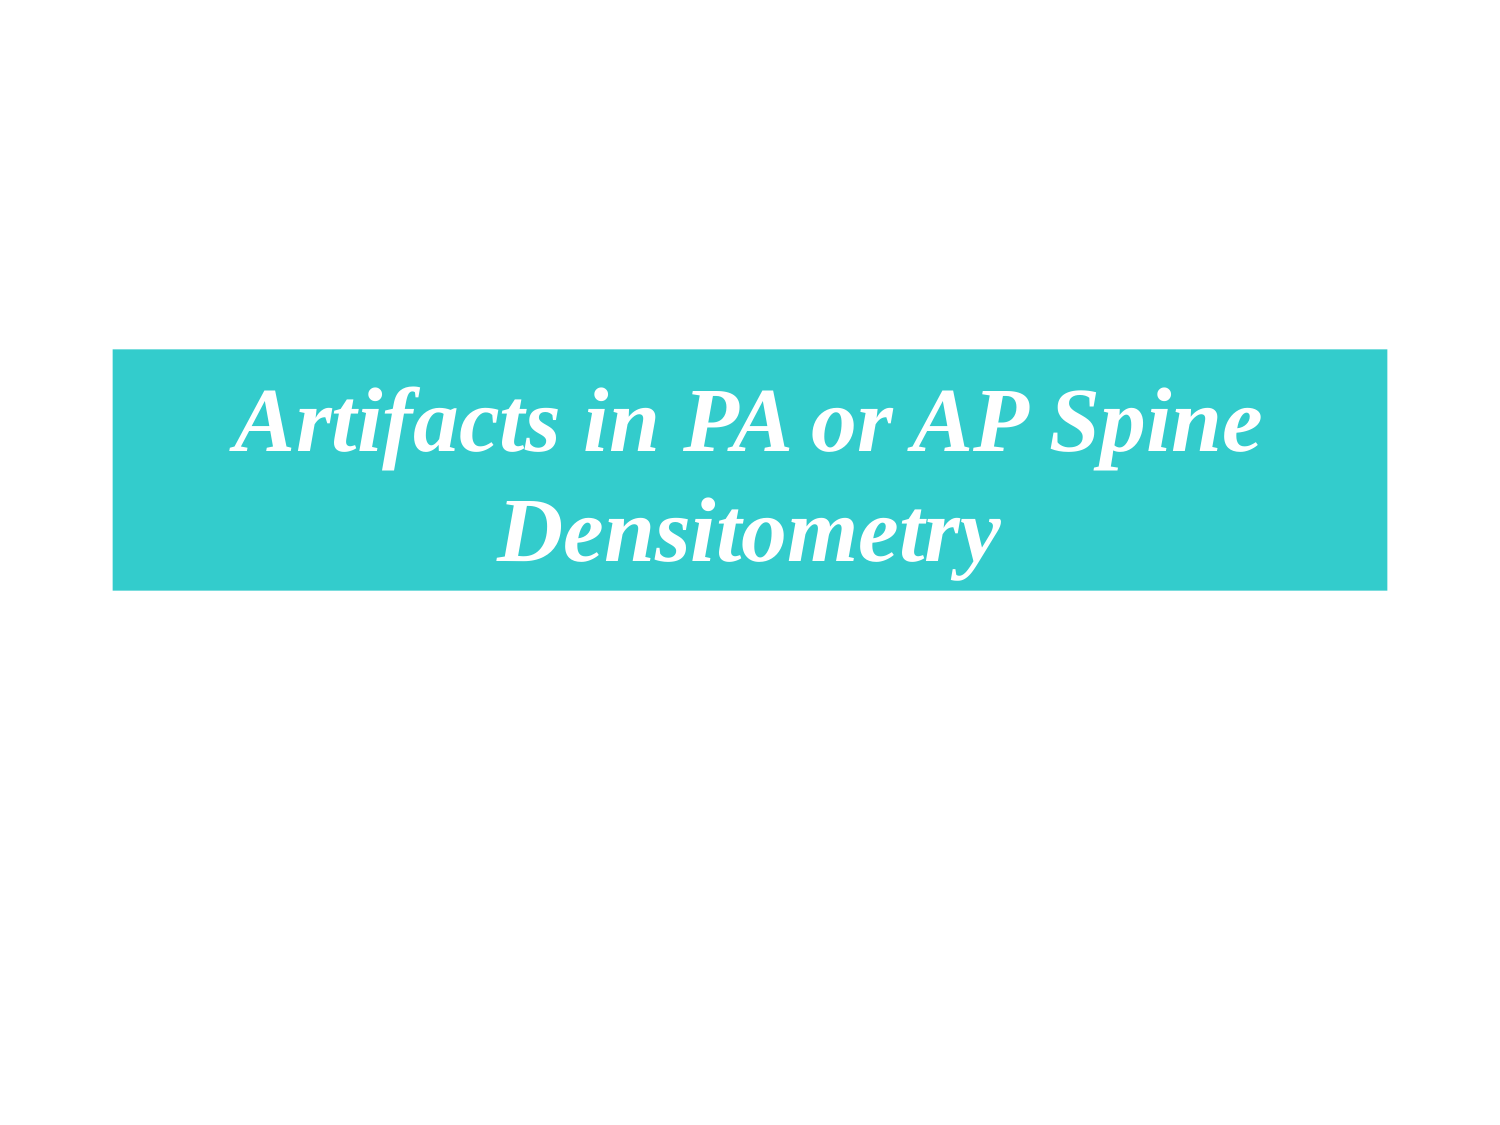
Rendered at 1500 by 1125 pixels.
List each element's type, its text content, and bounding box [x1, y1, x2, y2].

title Artifacts in PA or AP Spine Densitometry [112, 349, 1388, 591]
